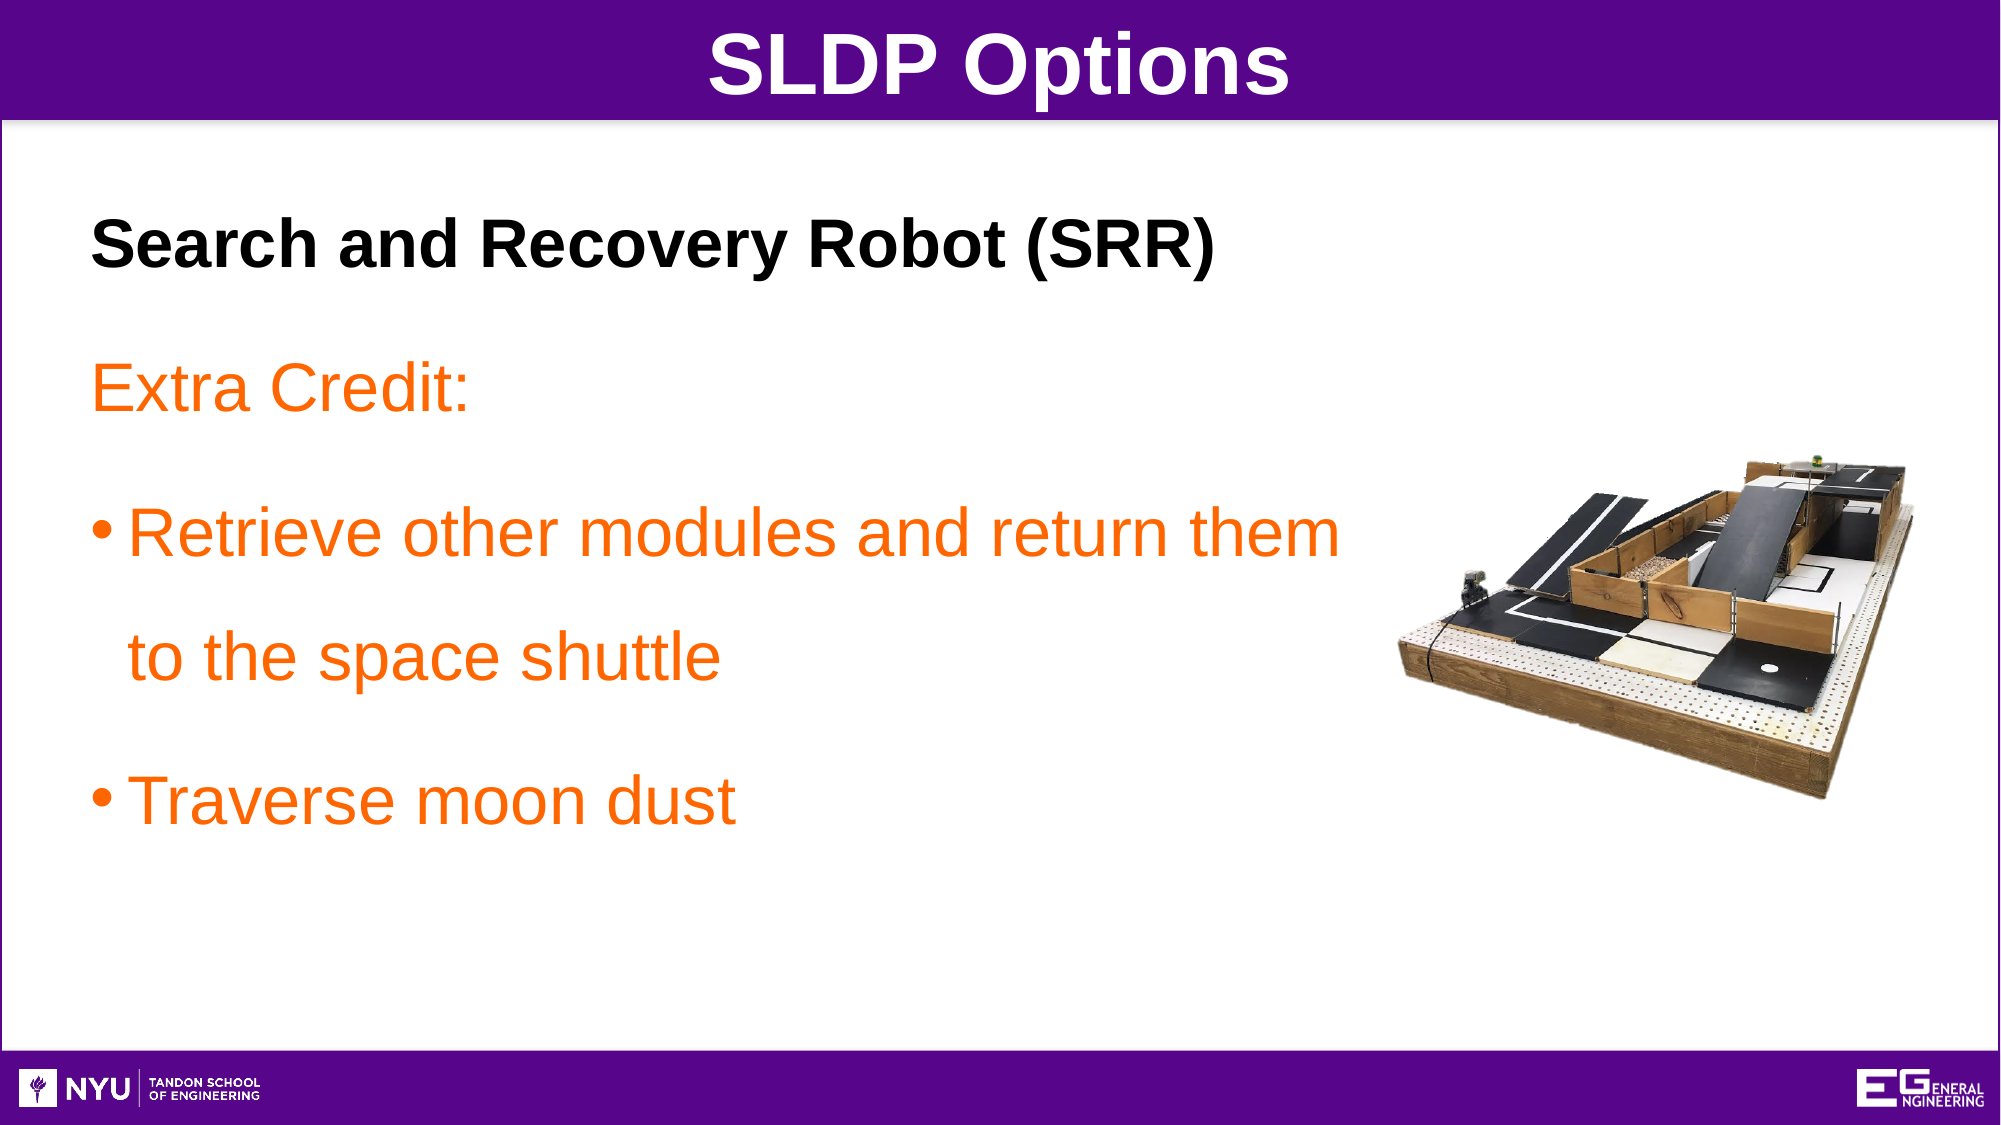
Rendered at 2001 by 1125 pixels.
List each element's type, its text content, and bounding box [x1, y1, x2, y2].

picture [1361, 348, 2000, 828]
list SLDP Options [0, 0, 2000, 120]
picture [1856, 1069, 1984, 1107]
picture [19, 1069, 260, 1107]
list Search and Recovery Robot (SRR) Extra Credit: Retrieve other modules and return them to the space shuttle Traverse moon dust [0, 149, 2000, 1026]
